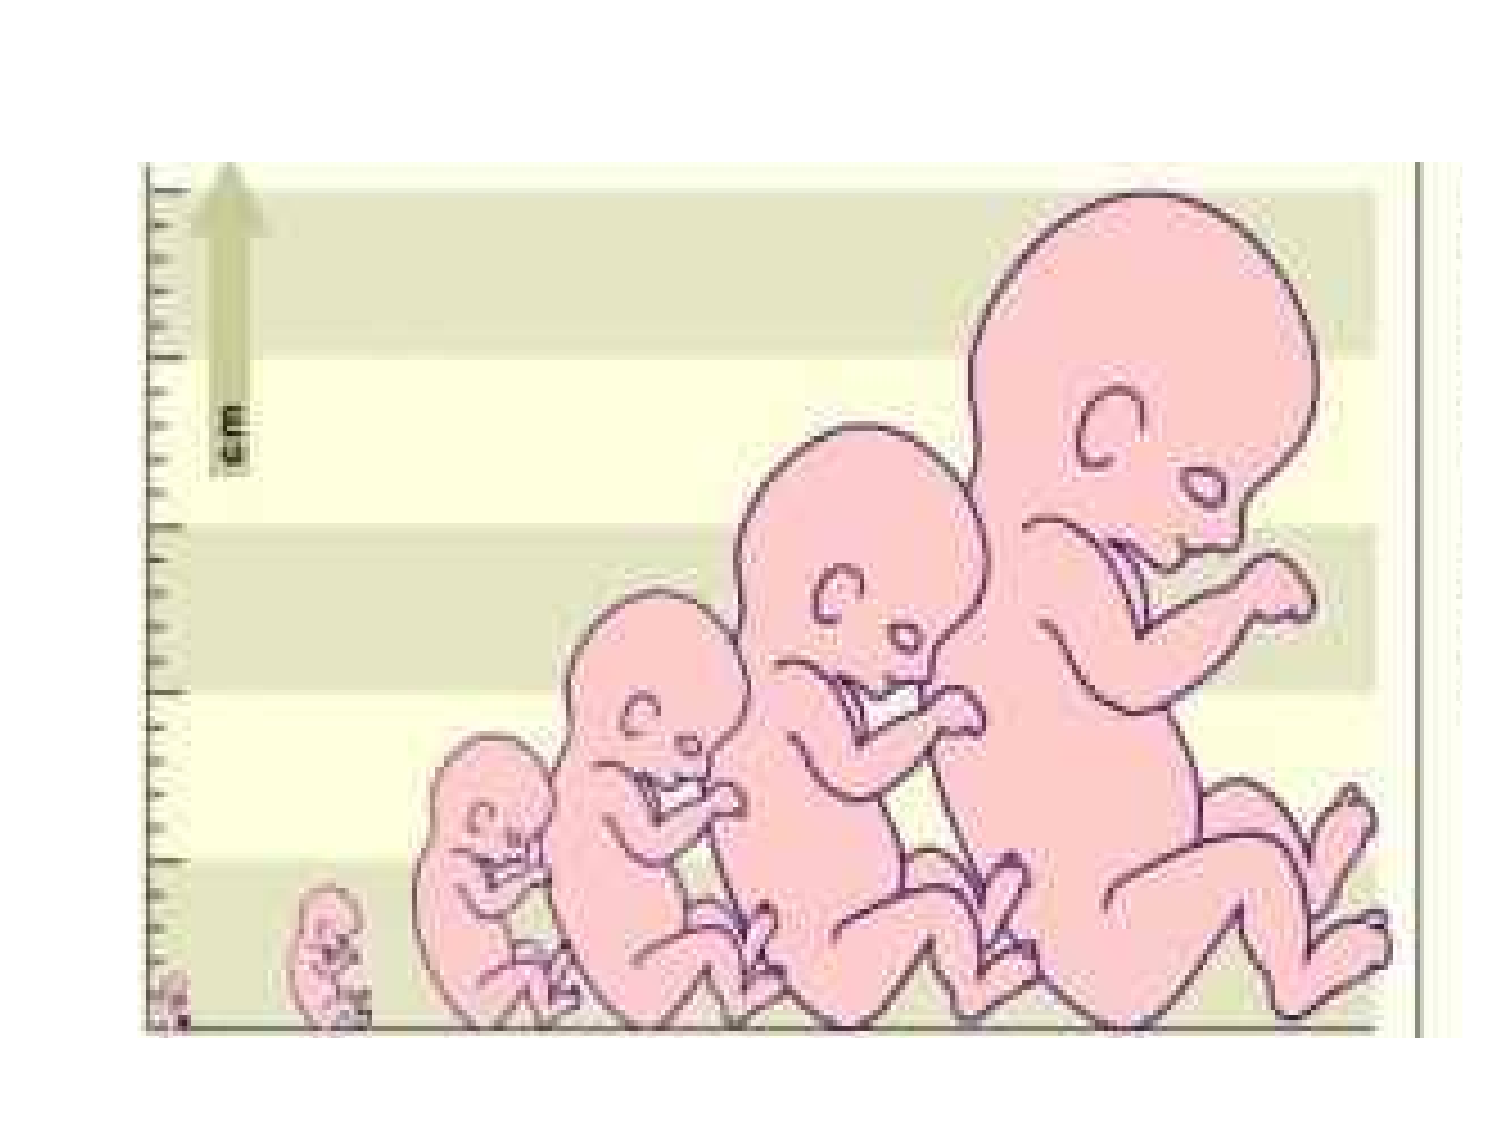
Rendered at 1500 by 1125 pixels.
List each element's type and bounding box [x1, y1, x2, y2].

picture [137, 162, 1463, 1038]
